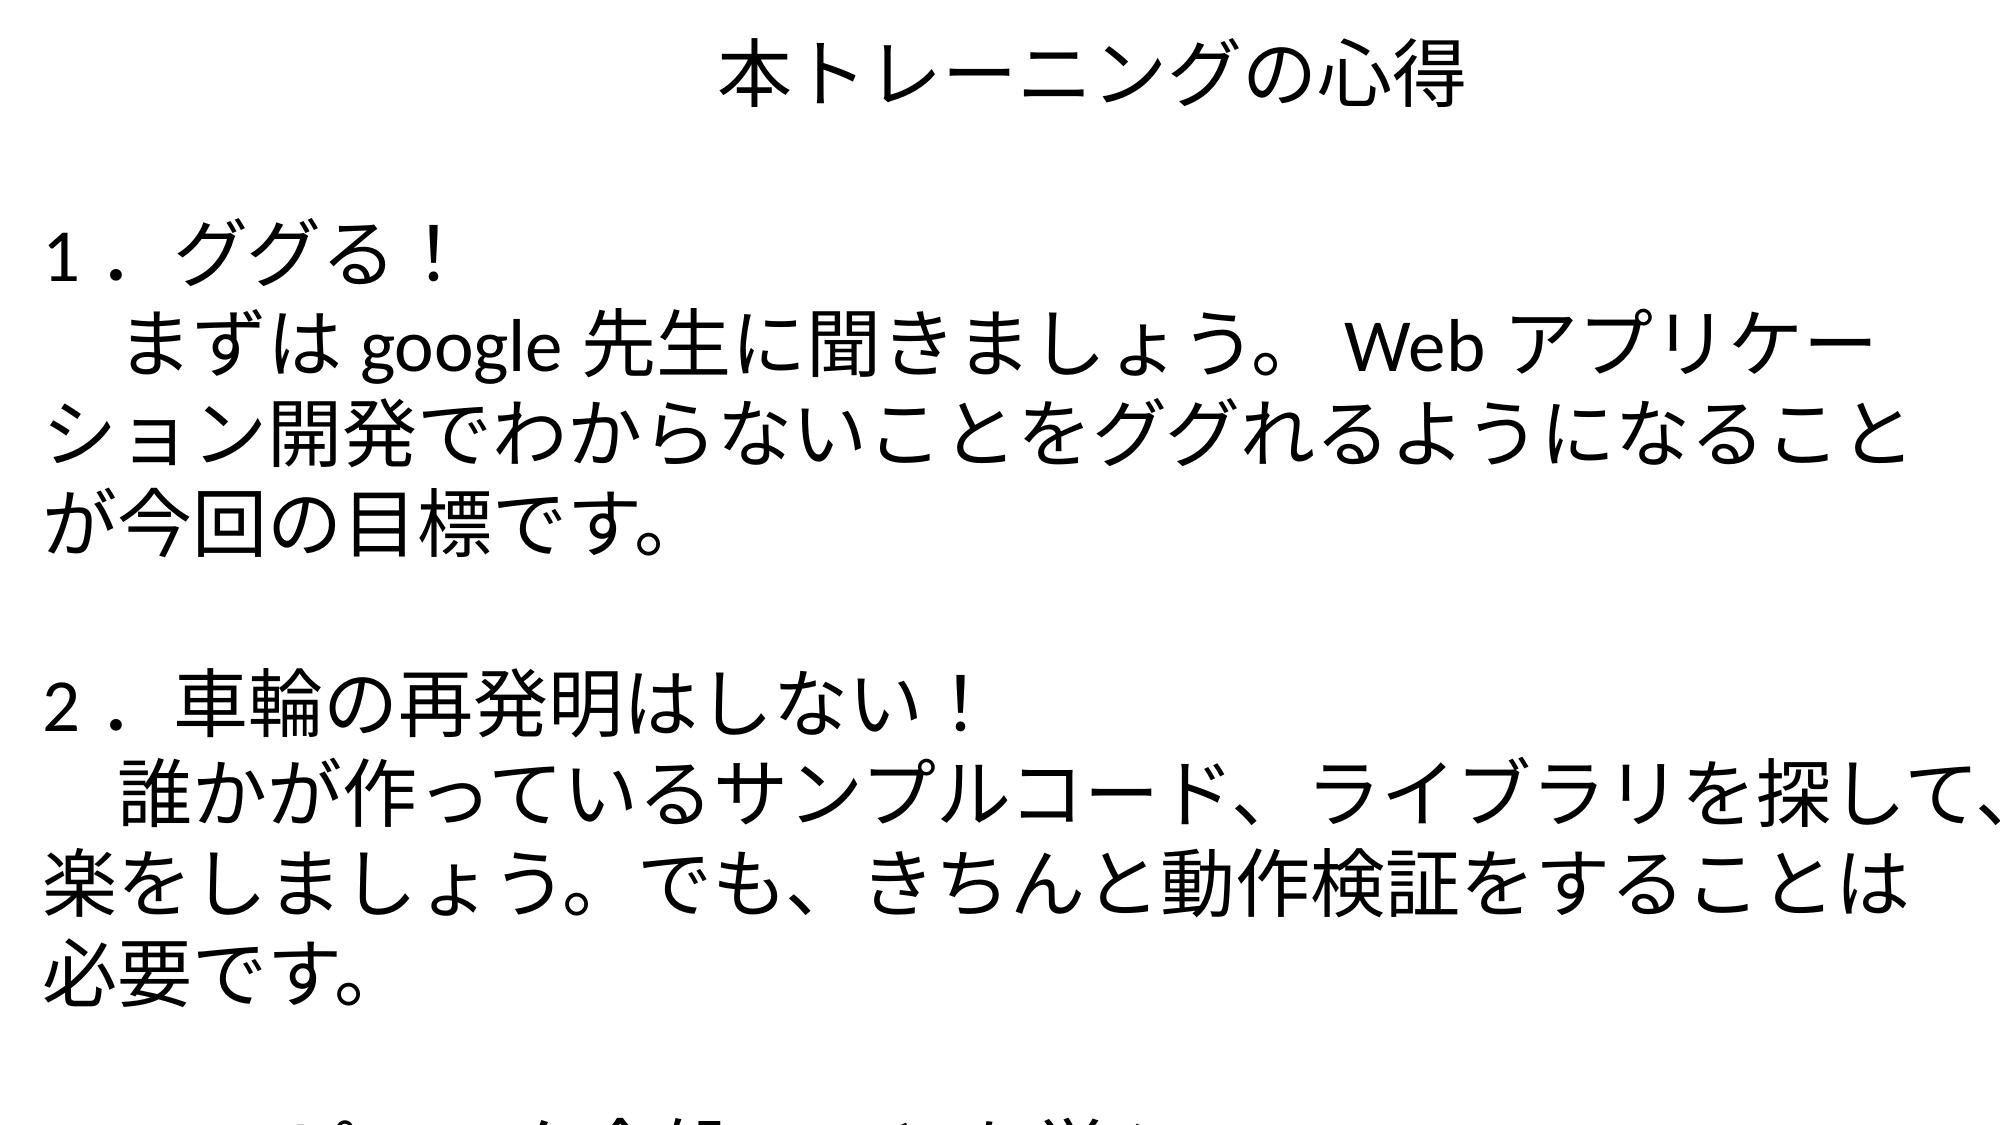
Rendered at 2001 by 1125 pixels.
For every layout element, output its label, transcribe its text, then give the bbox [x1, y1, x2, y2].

text_box 本トレーニングの心得 1．ググる！ まずはgoogle先生に聞きましょう。Webアプリケーション開発でわからないことをググれるようになることが今回の目標です。 2．車輪の再発明はしない！ 誰かが作っているサンプルコード、ライブラリを探して、楽をしましょう。でも、きちんと動作検証をすることは必要です。 3. コンピュータ全般のことを学ぶ 広く薄く。ハードウェアのことやOSのこと、運用方法なども。 [27, 19, 2000, 1125]
